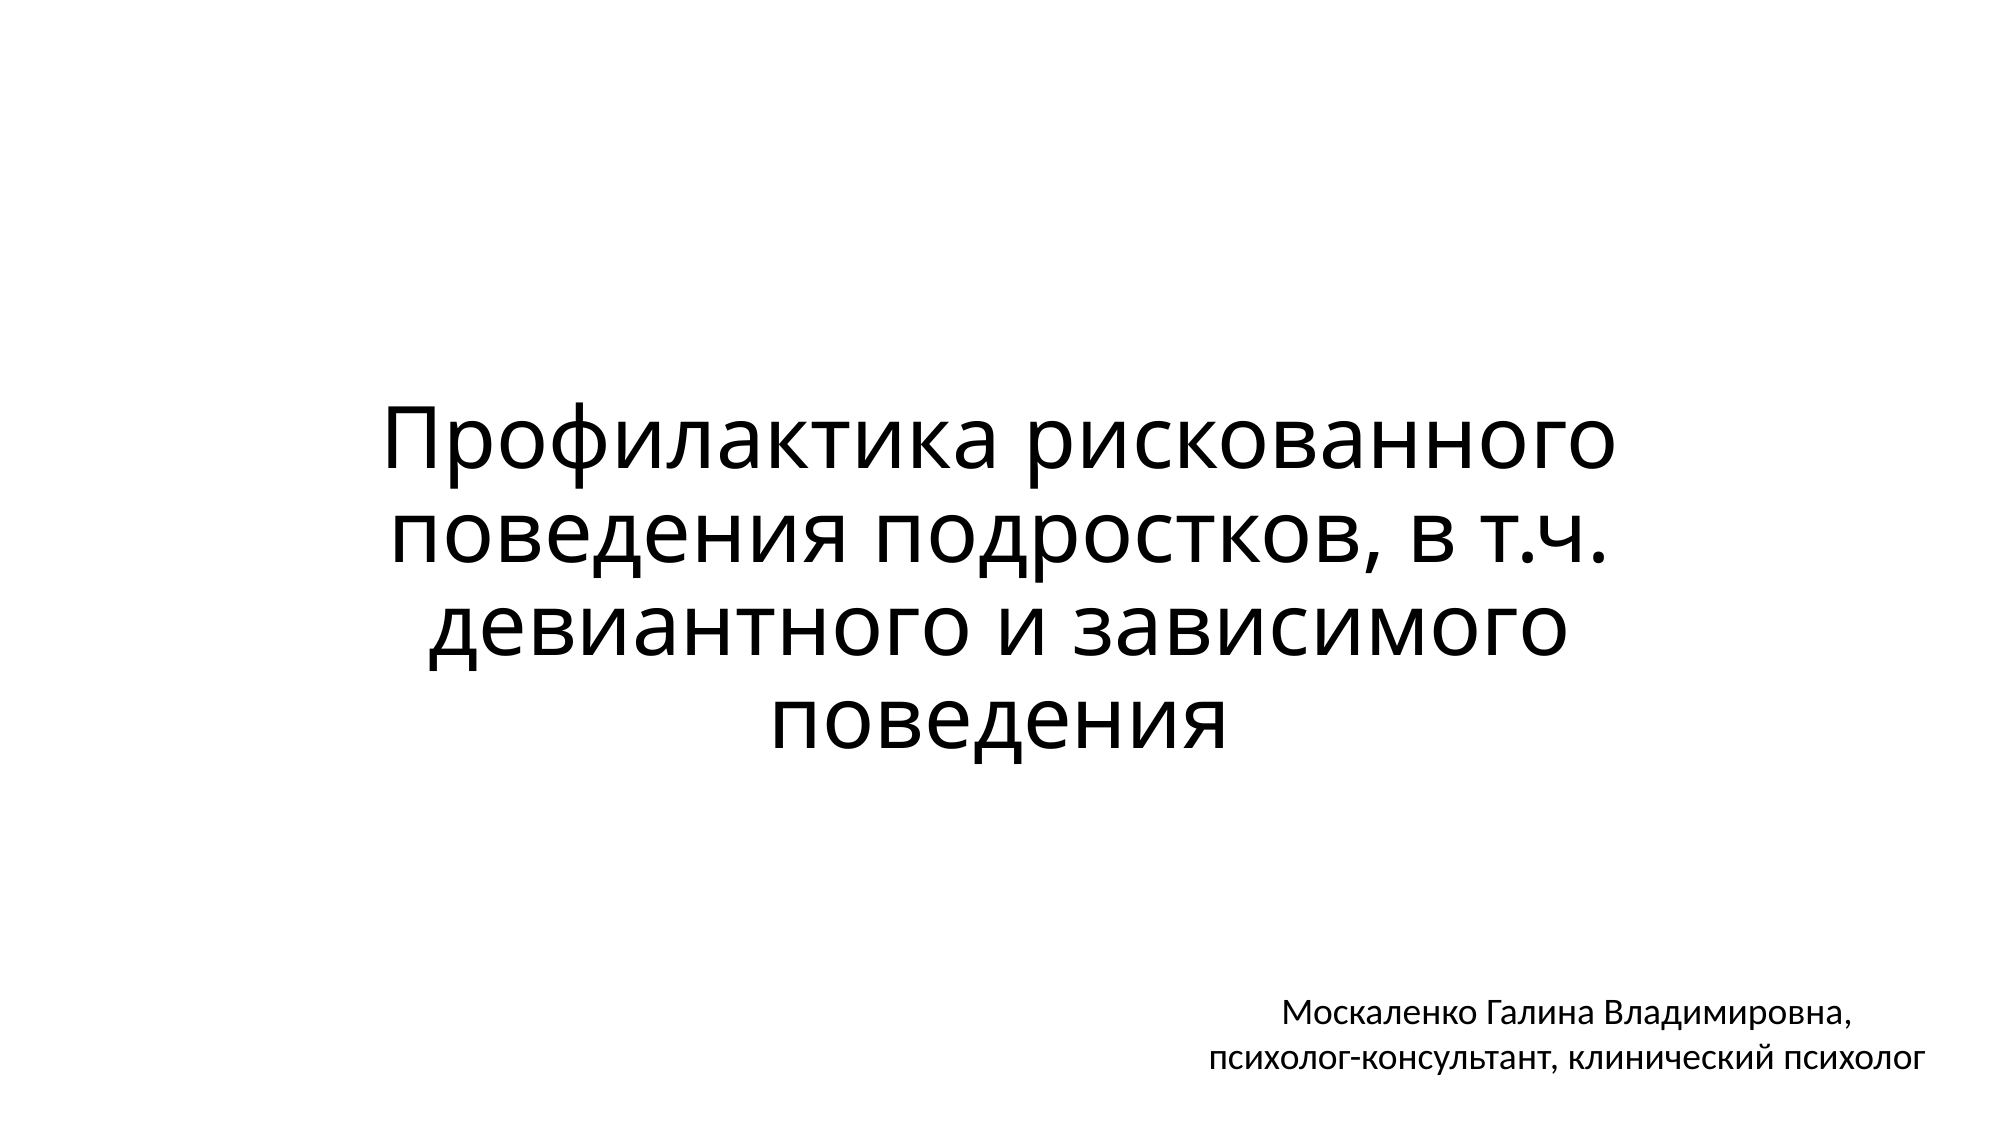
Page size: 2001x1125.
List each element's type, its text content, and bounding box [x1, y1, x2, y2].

text_box Москаленко Галина Владимировна, психолог-консультант, клинический психолог [1193, 979, 1941, 1085]
title Профилактика рискованного поведения подростков, в т.ч. девиантного и зависимого поведения [249, 382, 1750, 775]
